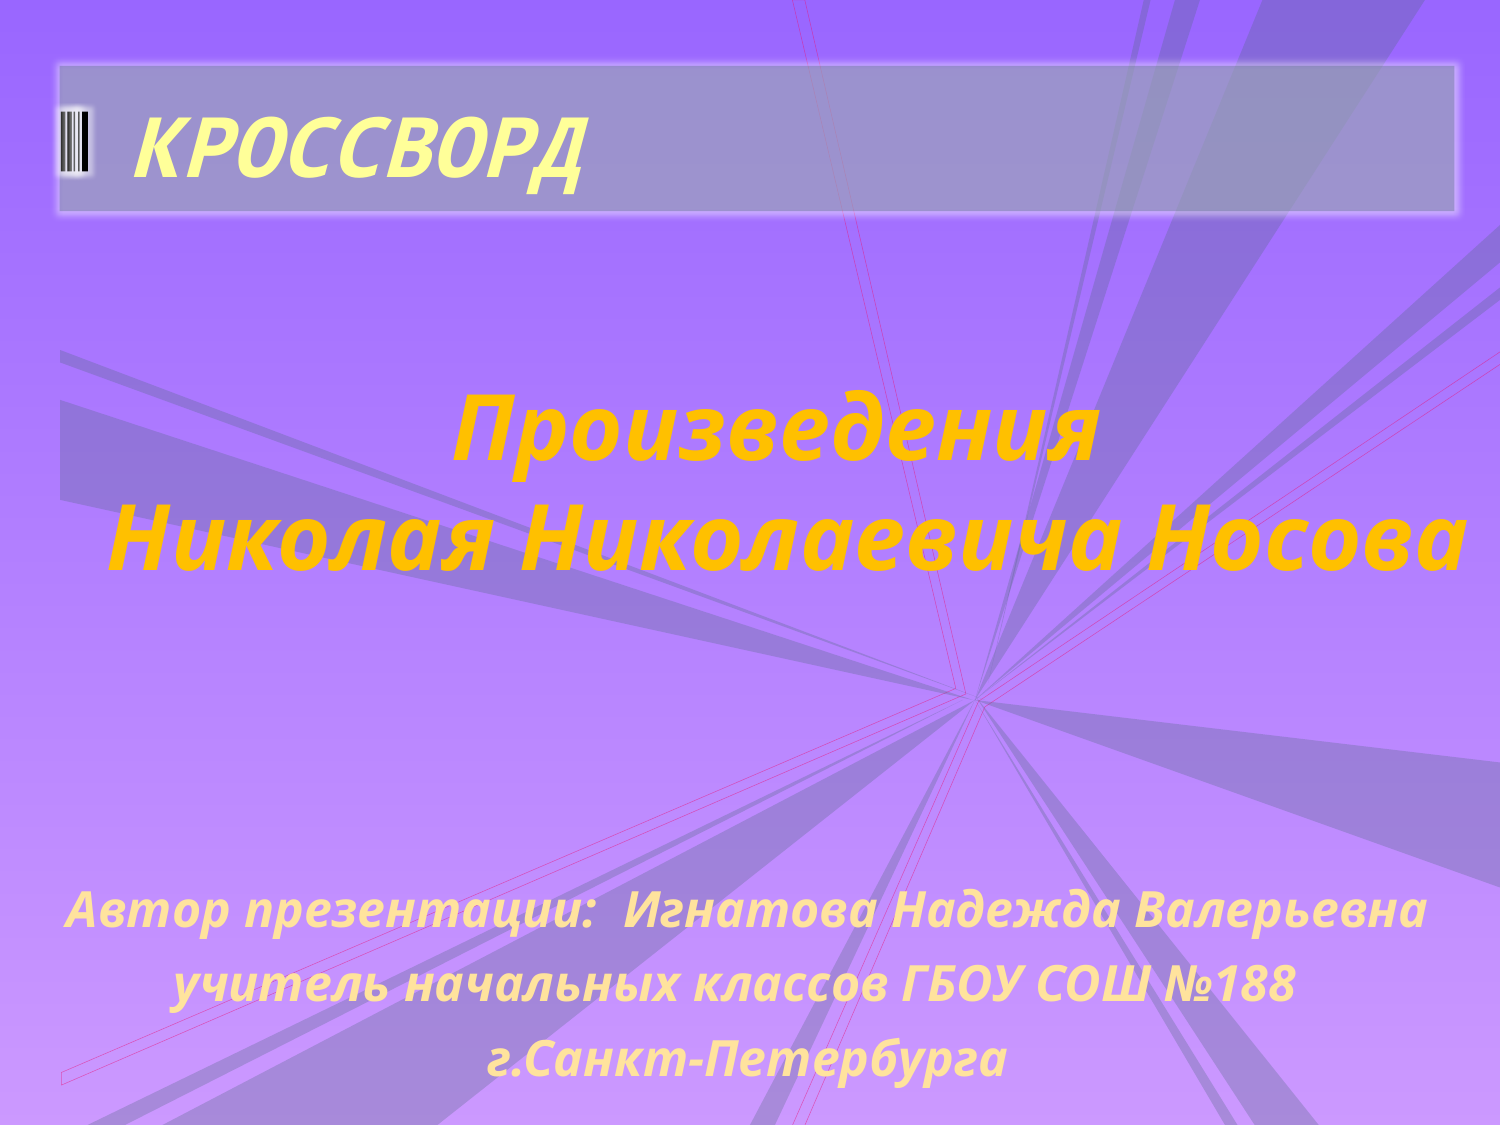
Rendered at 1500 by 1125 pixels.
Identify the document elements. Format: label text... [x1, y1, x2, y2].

title кроссворд [115, 83, 1454, 212]
text_box [0, 290, 1500, 441]
list Автор презентации: Игнатова Надежда Валерьевна учитель начальных классов ГБОУ СОШ №188 г.Санкт-Петербурга [29, 869, 1459, 1125]
text_box Произведения Николая Николаевича Носова [68, 361, 1486, 597]
